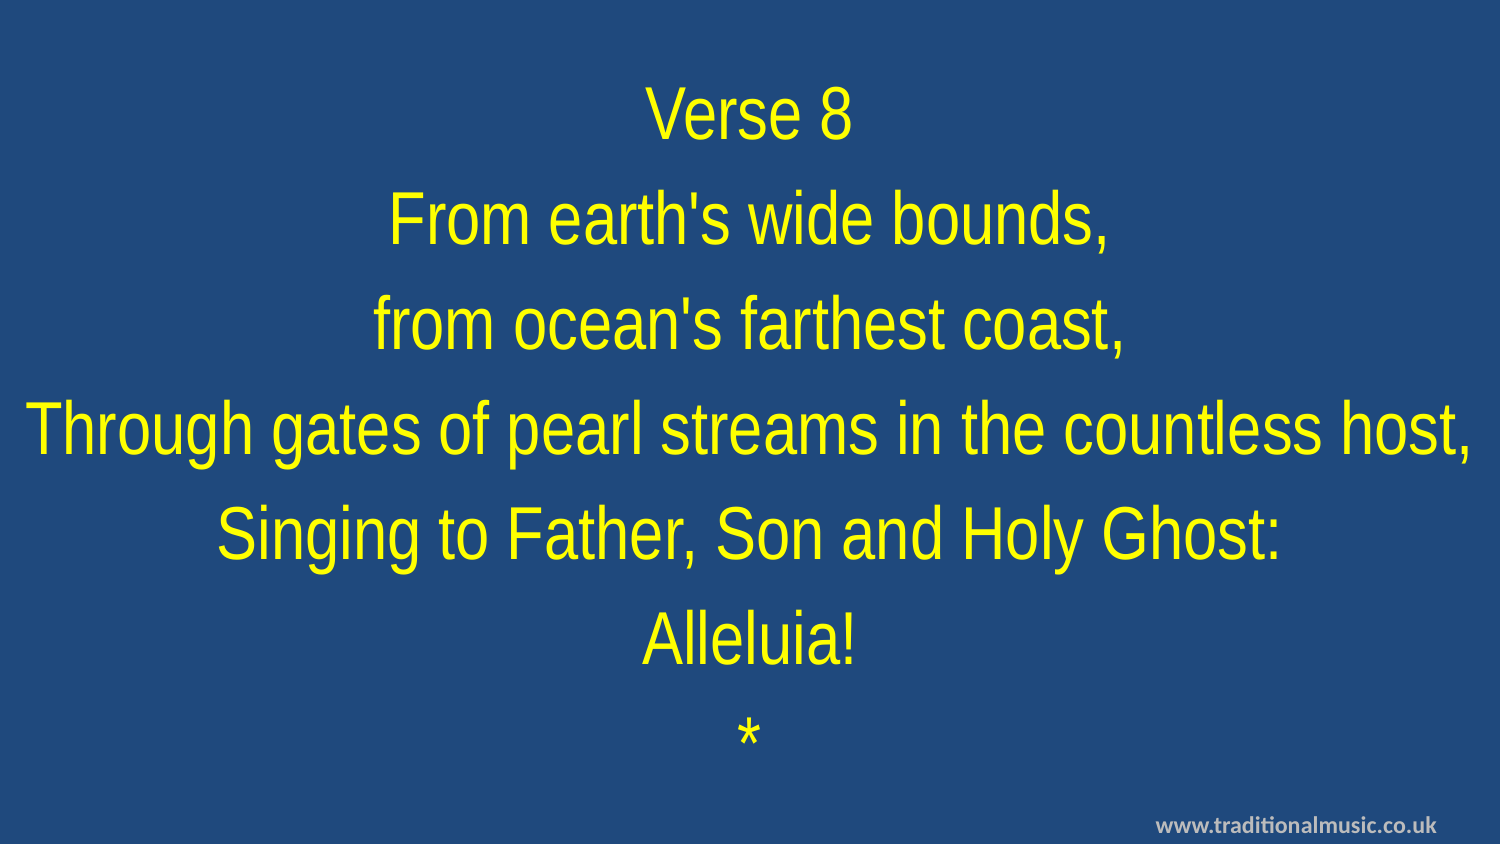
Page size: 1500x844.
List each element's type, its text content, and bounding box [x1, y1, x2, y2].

list Verse 8 From earth's wide bounds, from ocean's farthest coast, Through gates of pearl streams in the countless host, Singing to Father, Son and Holy Ghost: Alleluia! * [0, 0, 1500, 844]
